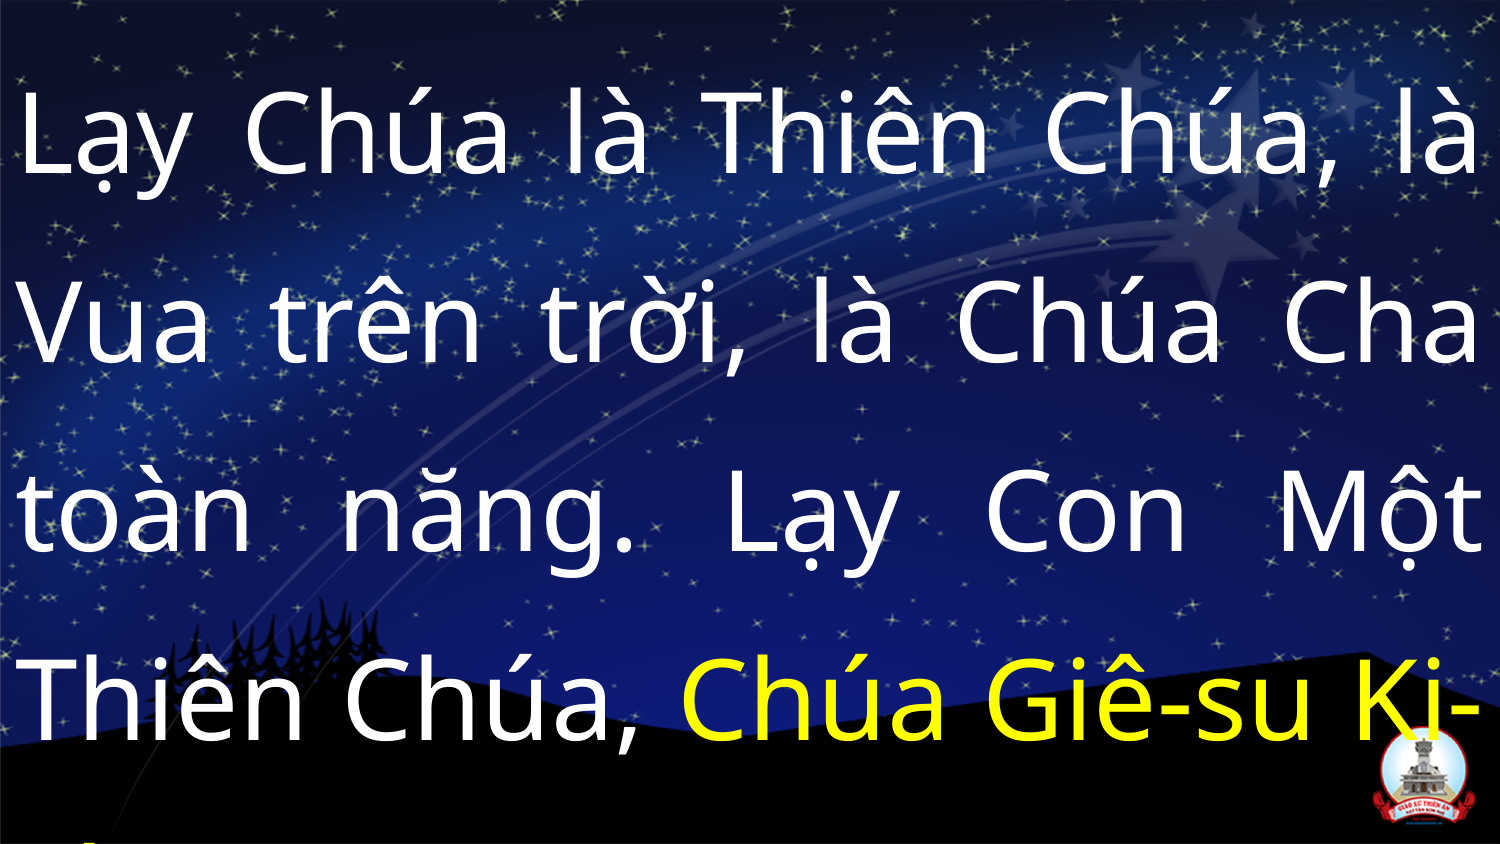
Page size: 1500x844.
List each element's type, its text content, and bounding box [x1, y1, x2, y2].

list Lạy Chúa là Thiên Chúa, là Vua trên trời, là Chúa Cha toàn năng. Lạy Con Một Thiên Chúa, Chúa Giê-su Ki-tô. [0, 0, 1500, 844]
